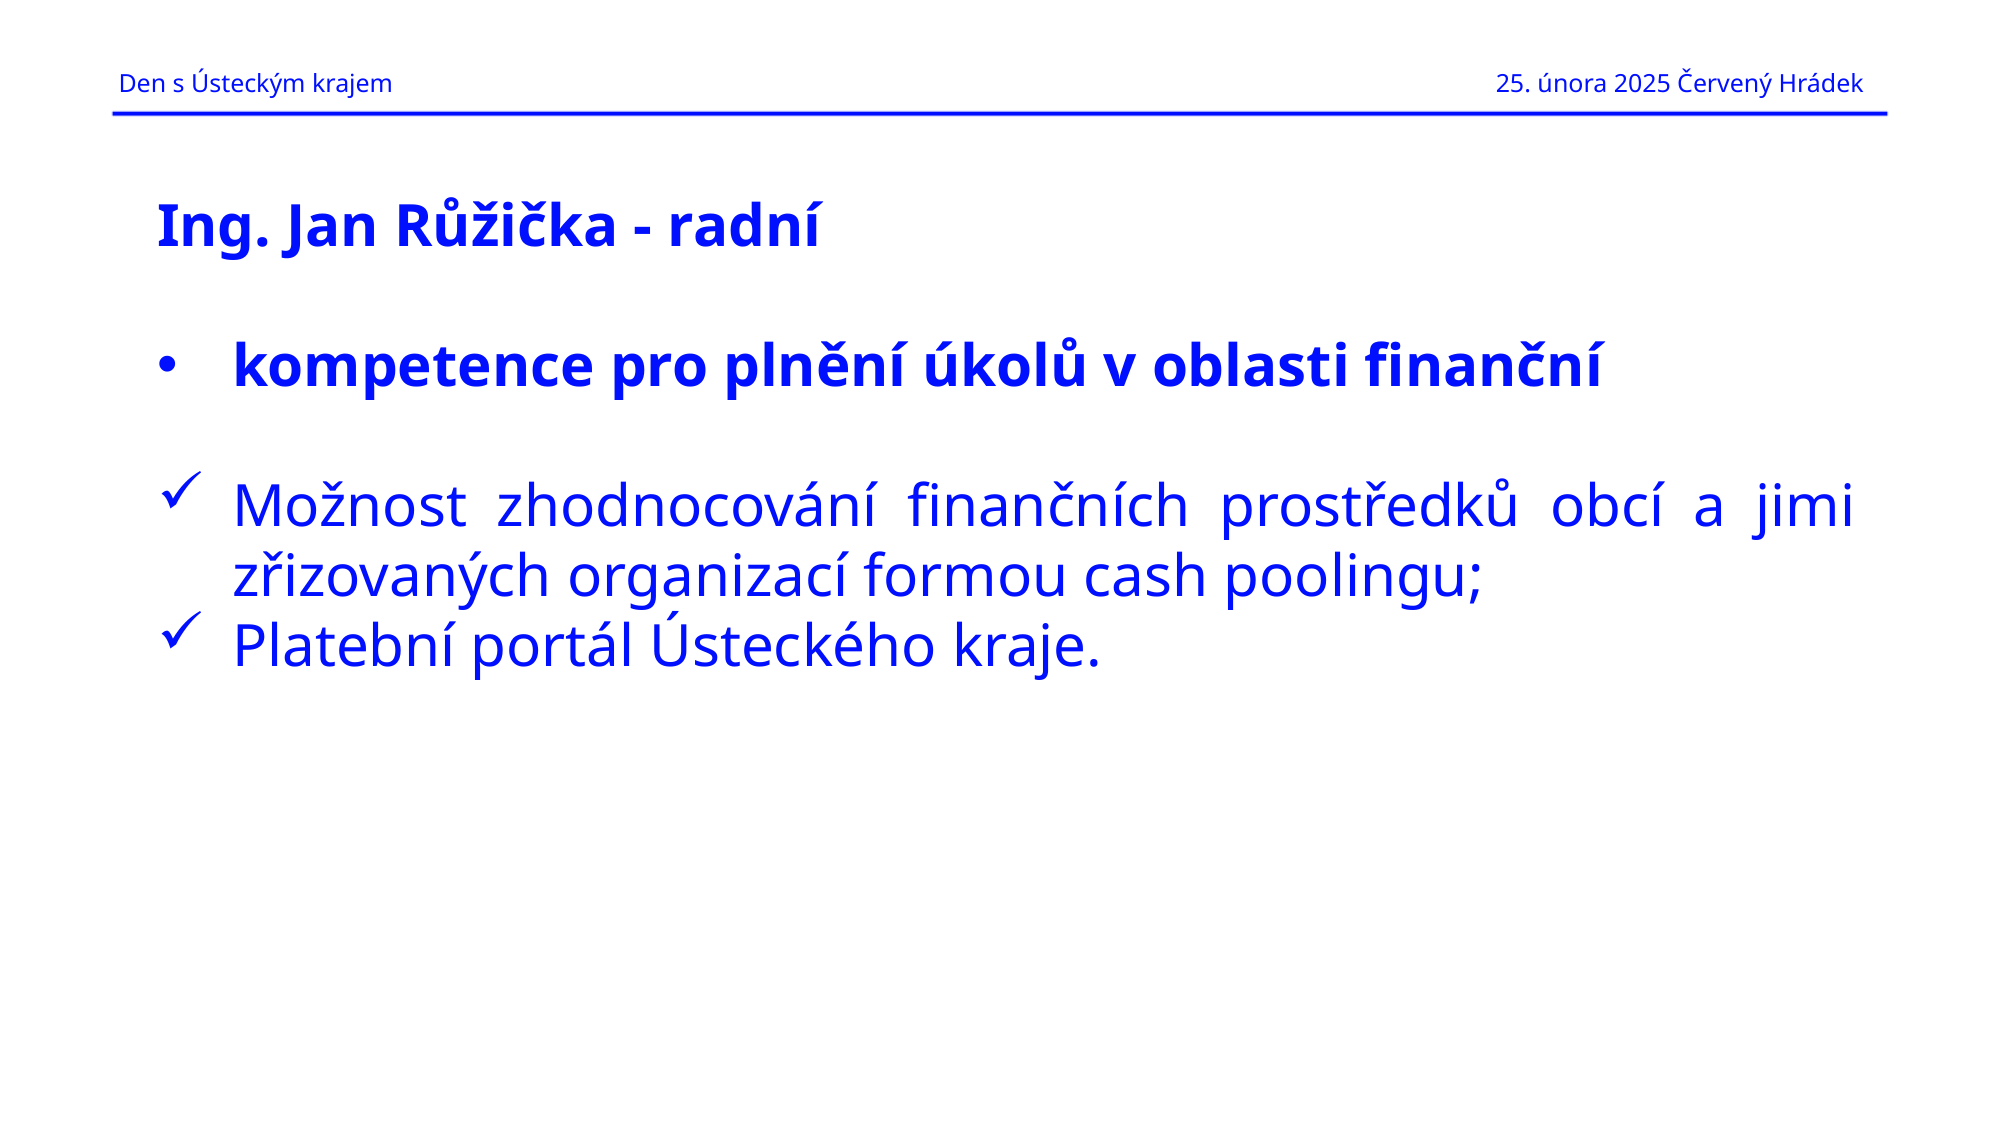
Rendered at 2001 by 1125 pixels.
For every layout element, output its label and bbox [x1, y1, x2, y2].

list [0, 0, 2000, 1125]
